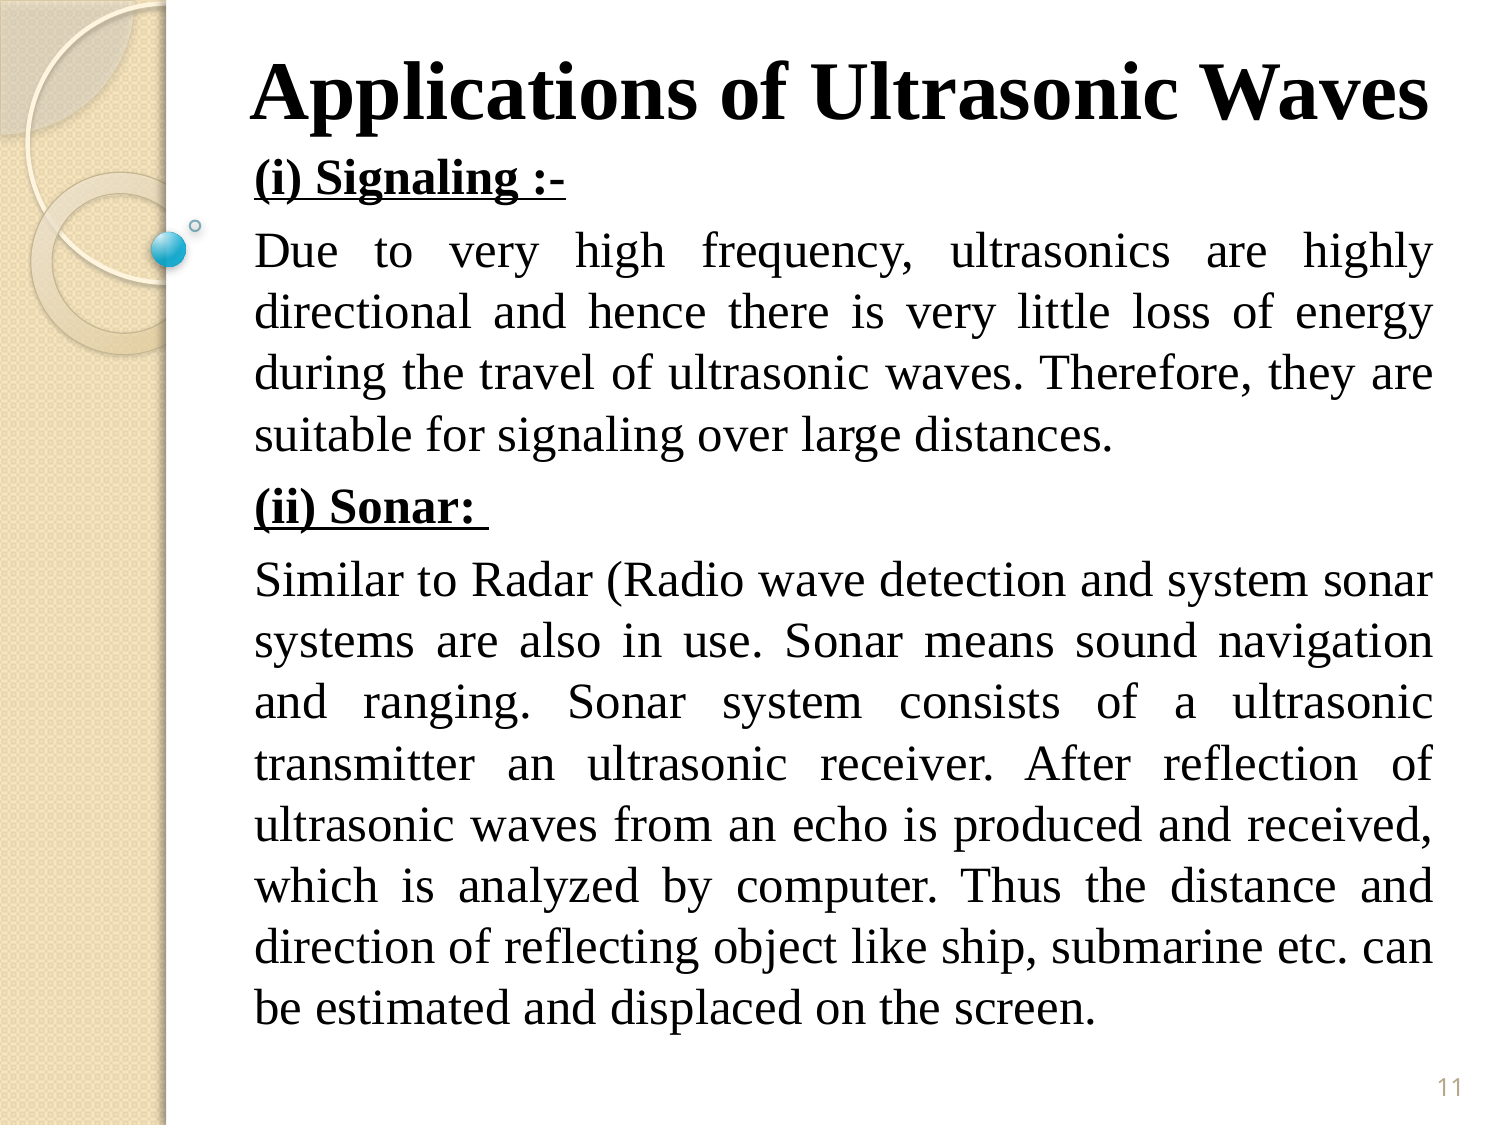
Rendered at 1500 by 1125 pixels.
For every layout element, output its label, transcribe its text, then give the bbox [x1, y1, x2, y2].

title Applications of Ultrasonic Waves [234, 59, 1450, 143]
subtitle (i) Signaling :- Due to very high frequency, ultrasonics are highly directional and hence there is very little loss of energy during the travel of ultrasonic waves. Therefore, they are suitable for signaling over large distances. (ii) Sonar: Similar to Radar (Radio wave detection and system sonar systems are also in use. Sonar means sound navigation and ranging. Sonar system consists of a ultrasonic transmitter an ultrasonic receiver. After reflection of ultrasonic waves from an echo is produced and received, which is analyzed by computer. Thus the distance and direction of reflecting object like ship, submarine etc. can be estimated and displaced on the screen. [234, 143, 1450, 1066]
slide_number 11 [1413, 1034, 1488, 1113]
